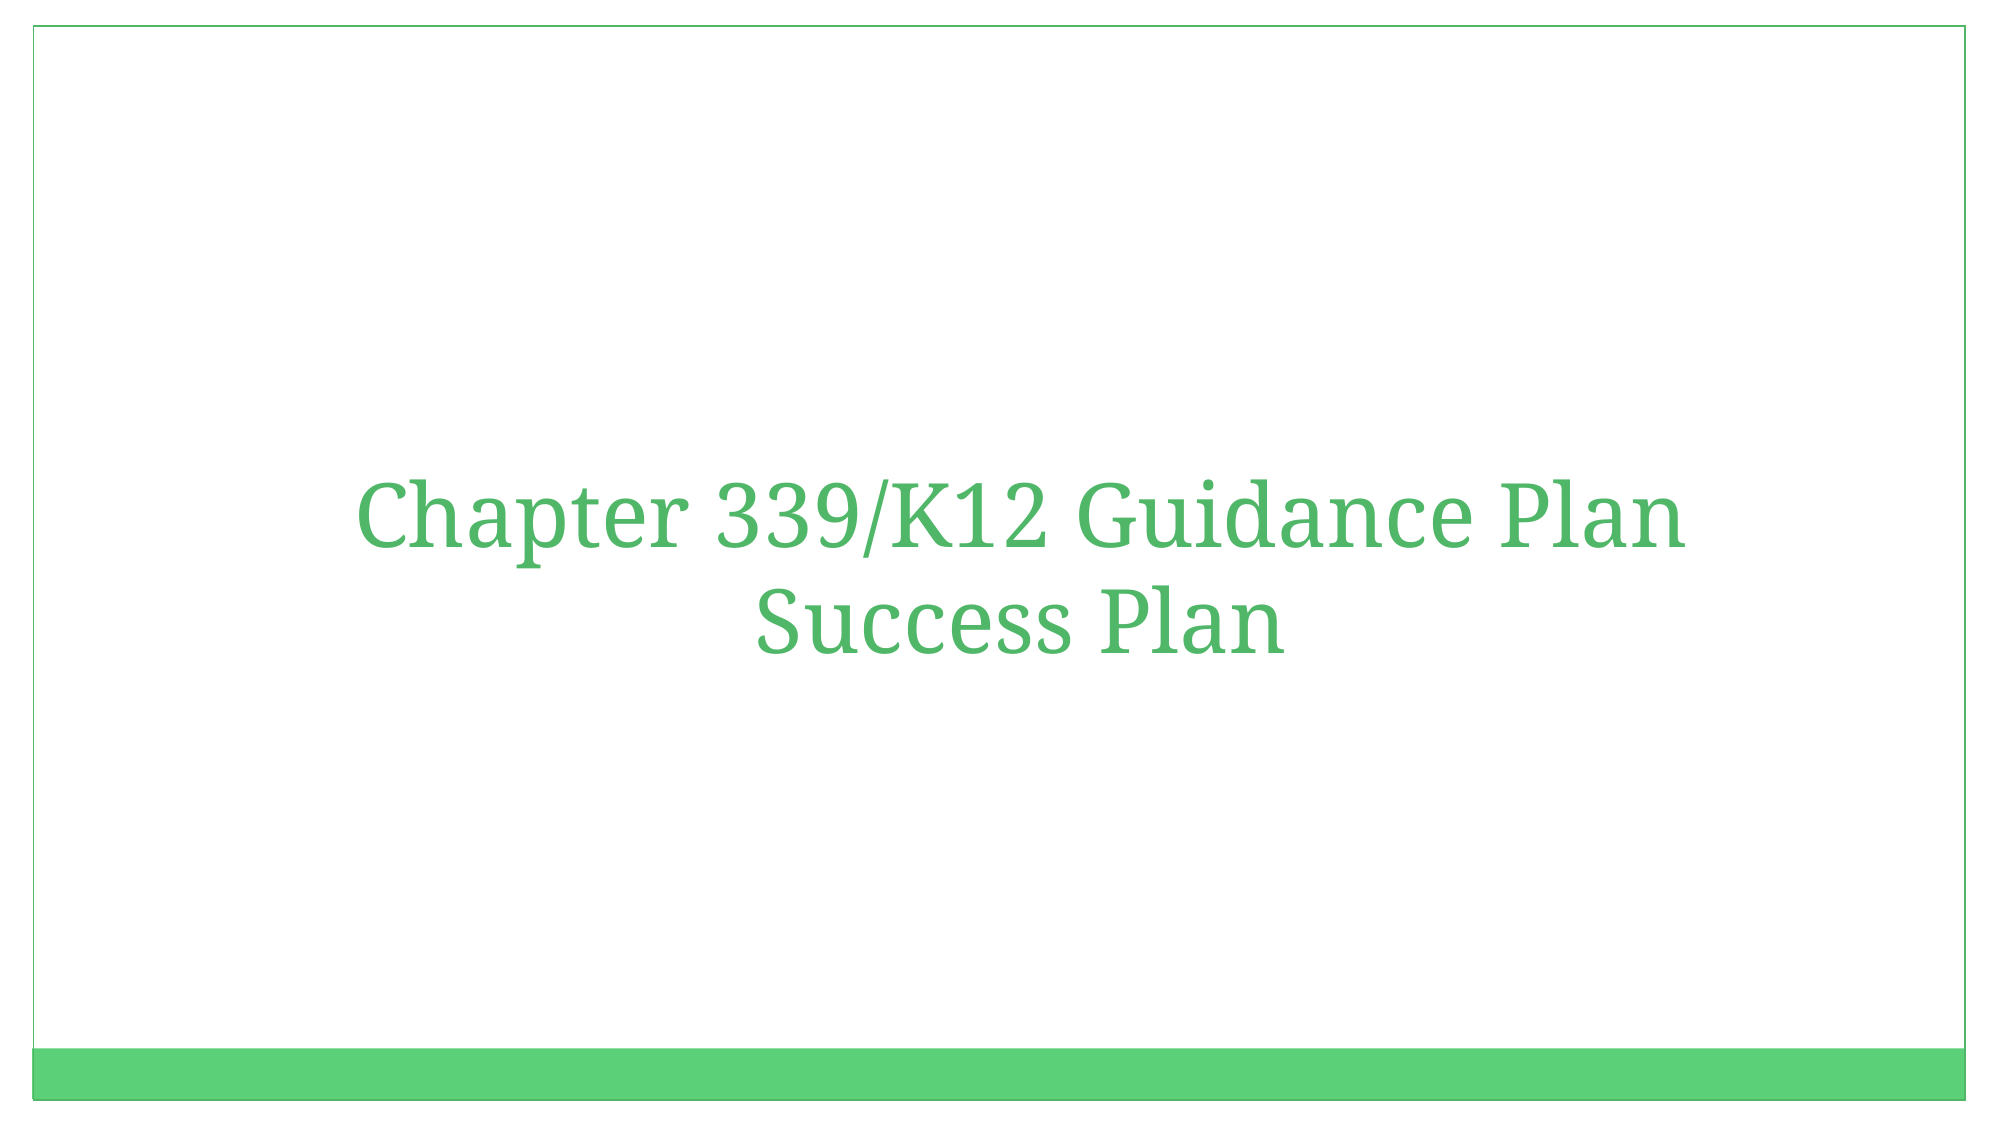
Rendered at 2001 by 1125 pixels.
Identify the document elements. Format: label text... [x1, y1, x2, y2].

title Chapter 339/K12 Guidance Plan Success Plan [220, 244, 1822, 772]
